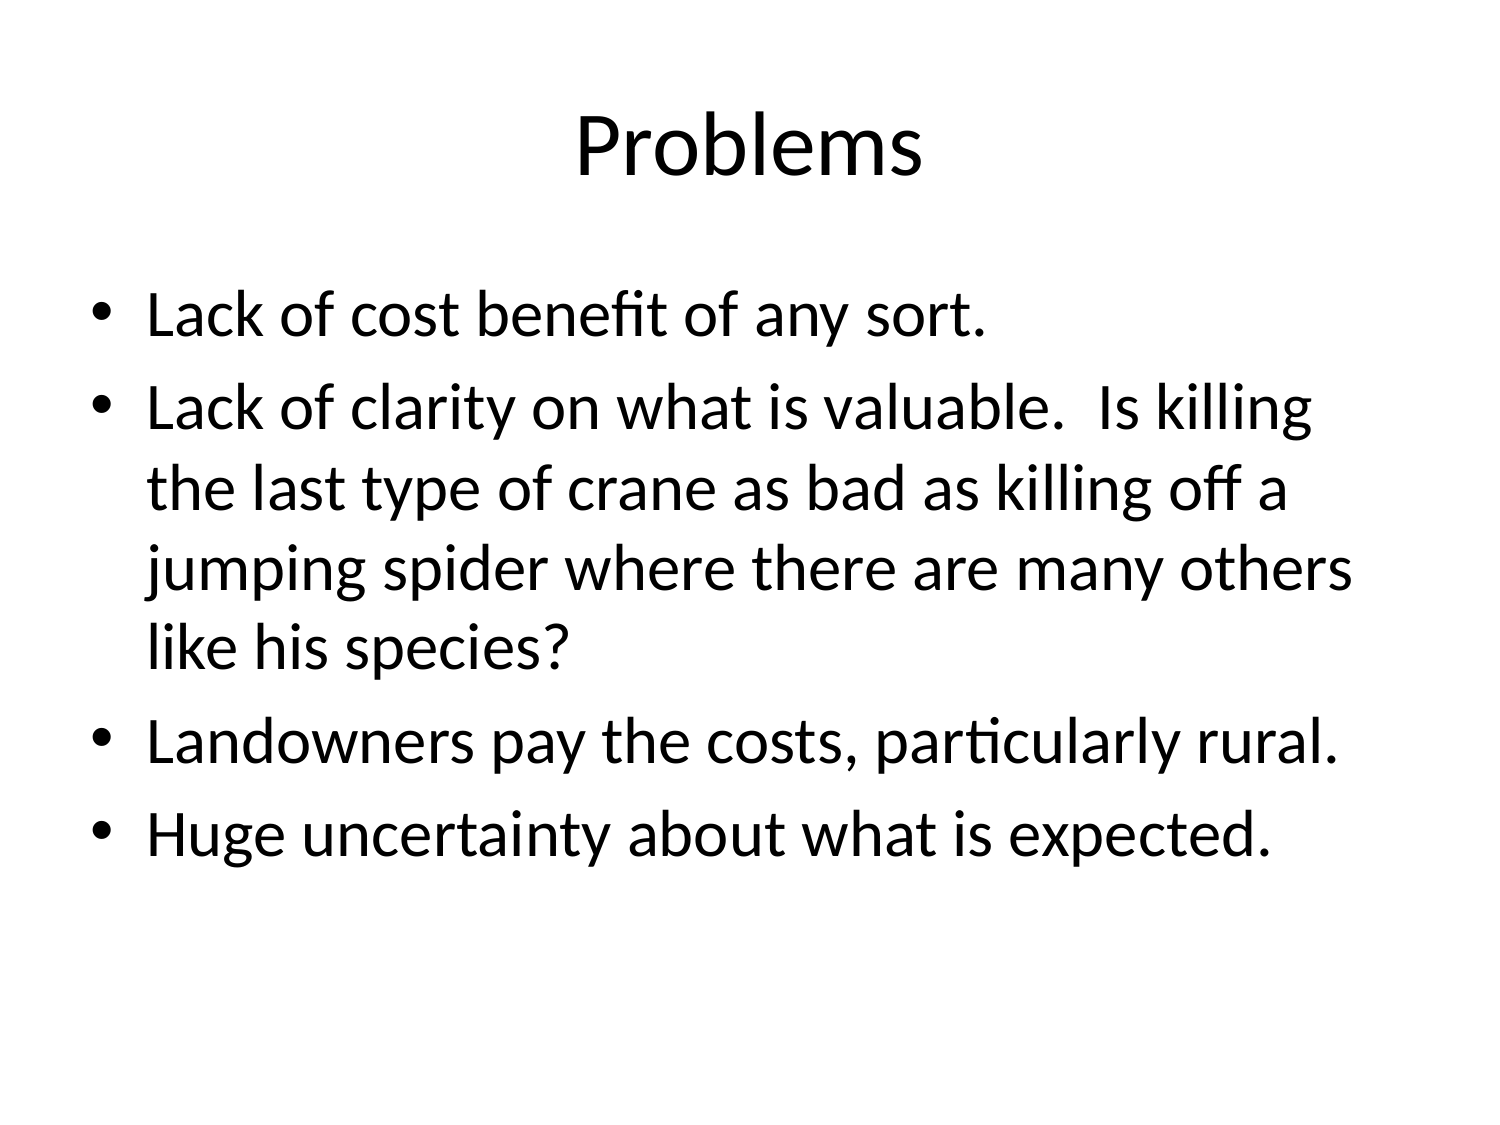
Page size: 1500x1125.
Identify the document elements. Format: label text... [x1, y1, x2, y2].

title Problems [75, 45, 1425, 233]
list Lack of cost benefit of any sort. Lack of clarity on what is valuable. Is killing the last type of crane as bad as killing off a jumping spider where there are many others like his species? Landowners pay the costs, particularly rural. Huge uncertainty about what is expected. [75, 262, 1425, 1005]
